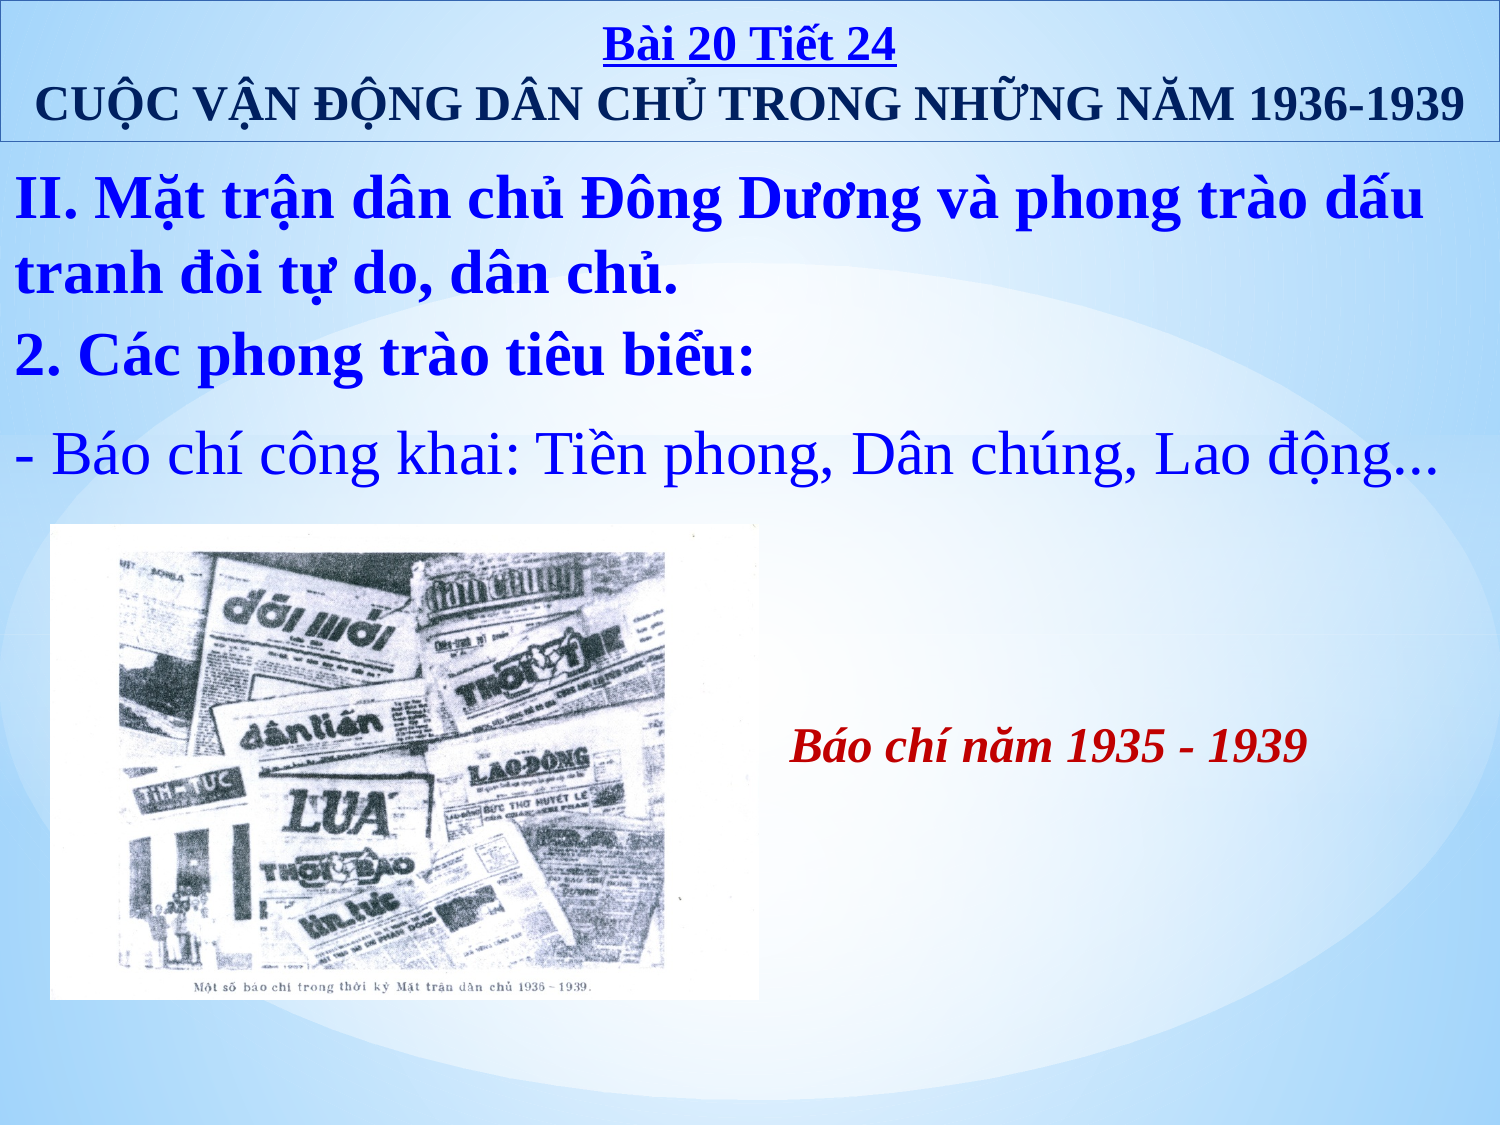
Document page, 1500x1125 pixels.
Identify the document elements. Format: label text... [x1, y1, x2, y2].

text_box - Báo chí công khai: Tiền phong, Dân chúng, Lao động... [0, 399, 1500, 500]
picture [49, 524, 759, 1001]
text_box II. Mặt trận dân chủ Đông Dương và phong trào dấu tranh đòi tự do, dân chủ. [0, 162, 1500, 299]
text_box Báo chí năm 1935 - 1939 [774, 704, 1340, 780]
text_box 2. Các phong trào tiêu biểu: [0, 299, 1500, 399]
text_box Bài 20 Tiết 24 CUỘC VẬN ĐỘNG DÂN CHỦ TRONG NHỮNG NĂM 1936-1939 [0, 0, 1500, 142]
